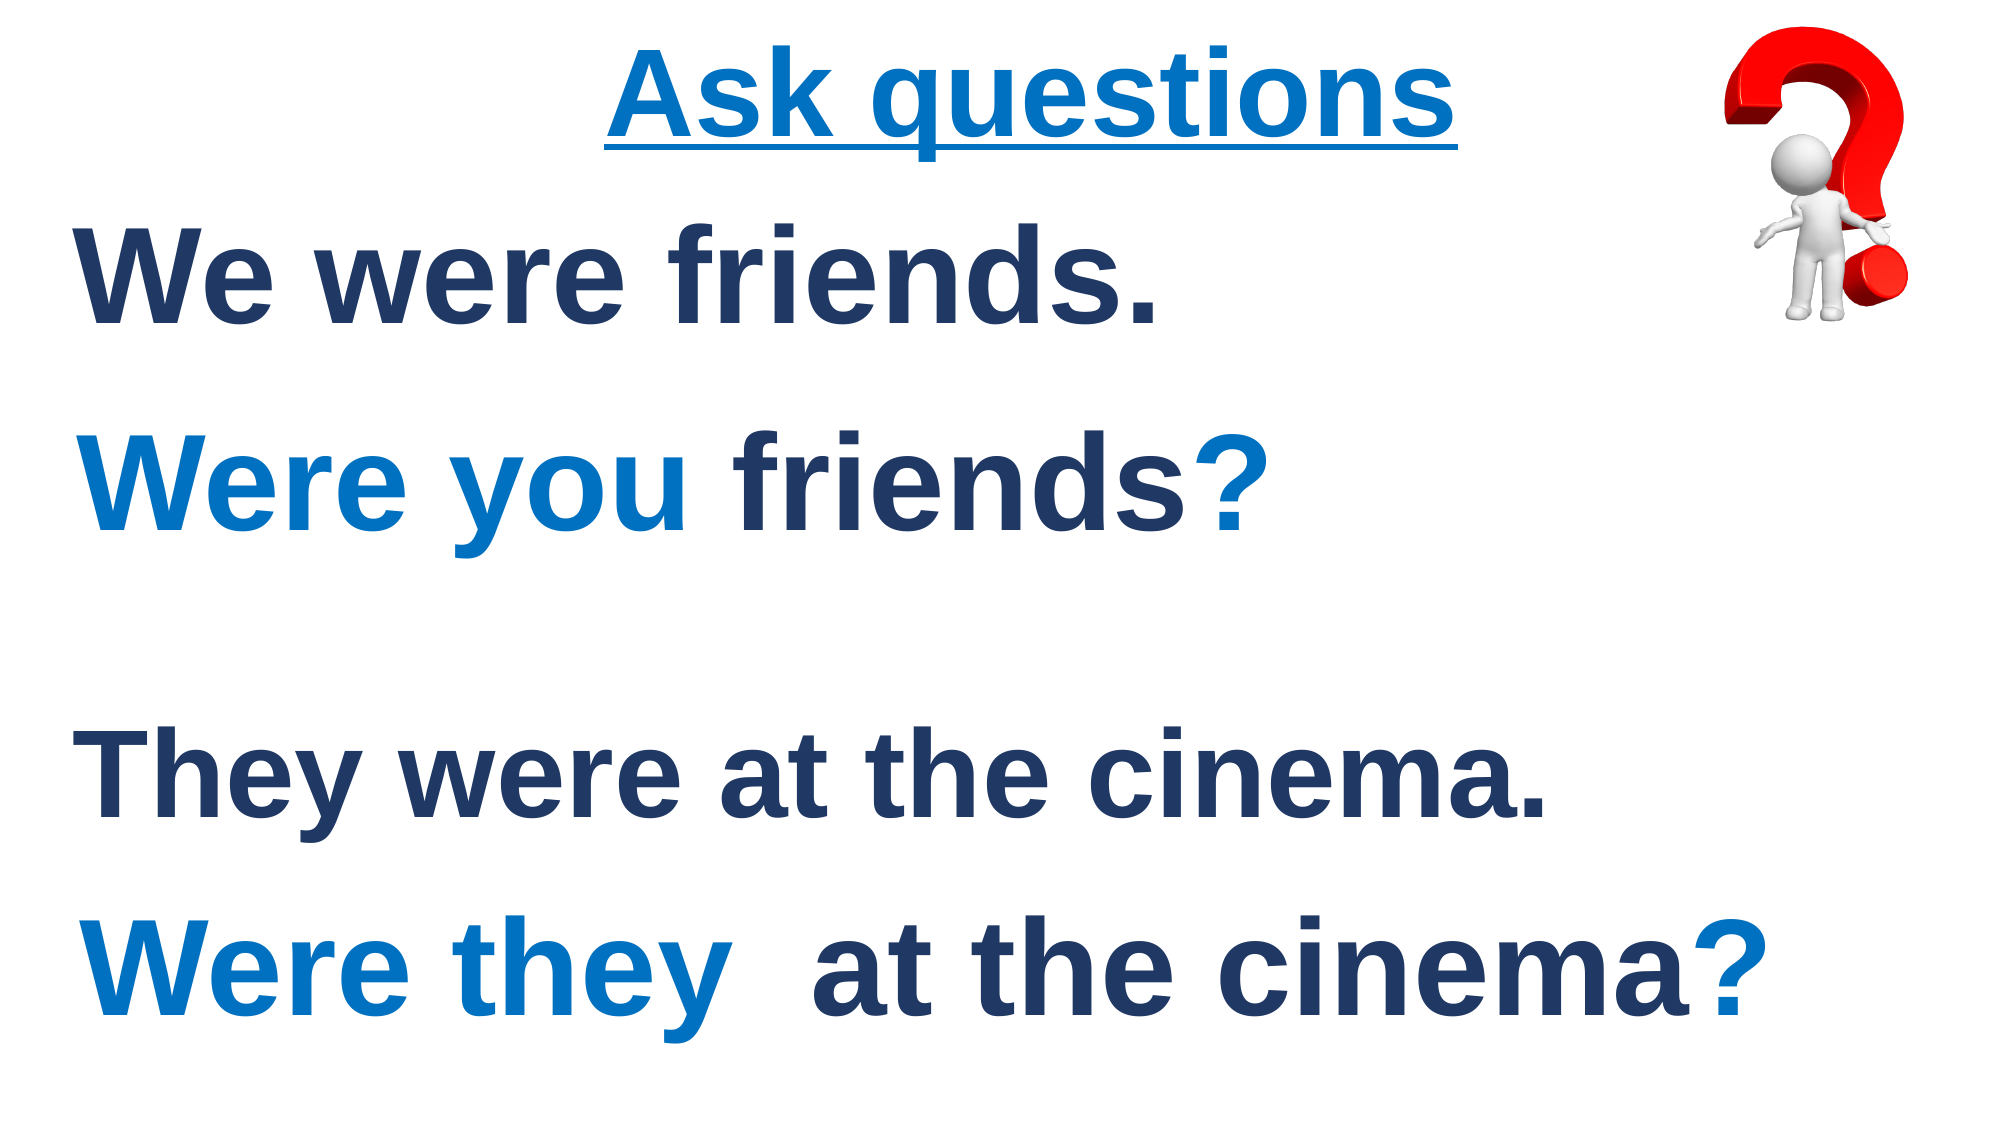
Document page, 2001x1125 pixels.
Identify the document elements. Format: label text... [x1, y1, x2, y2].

text_box Were you friends? [61, 385, 1826, 730]
text_box We were friends. [58, 178, 1953, 524]
text_box They were at the cinema. [58, 684, 1788, 890]
text_box Ask questions [589, 4, 1474, 170]
text_box Were they at the cinema? [64, 870, 1791, 1125]
picture [1673, 19, 1977, 323]
